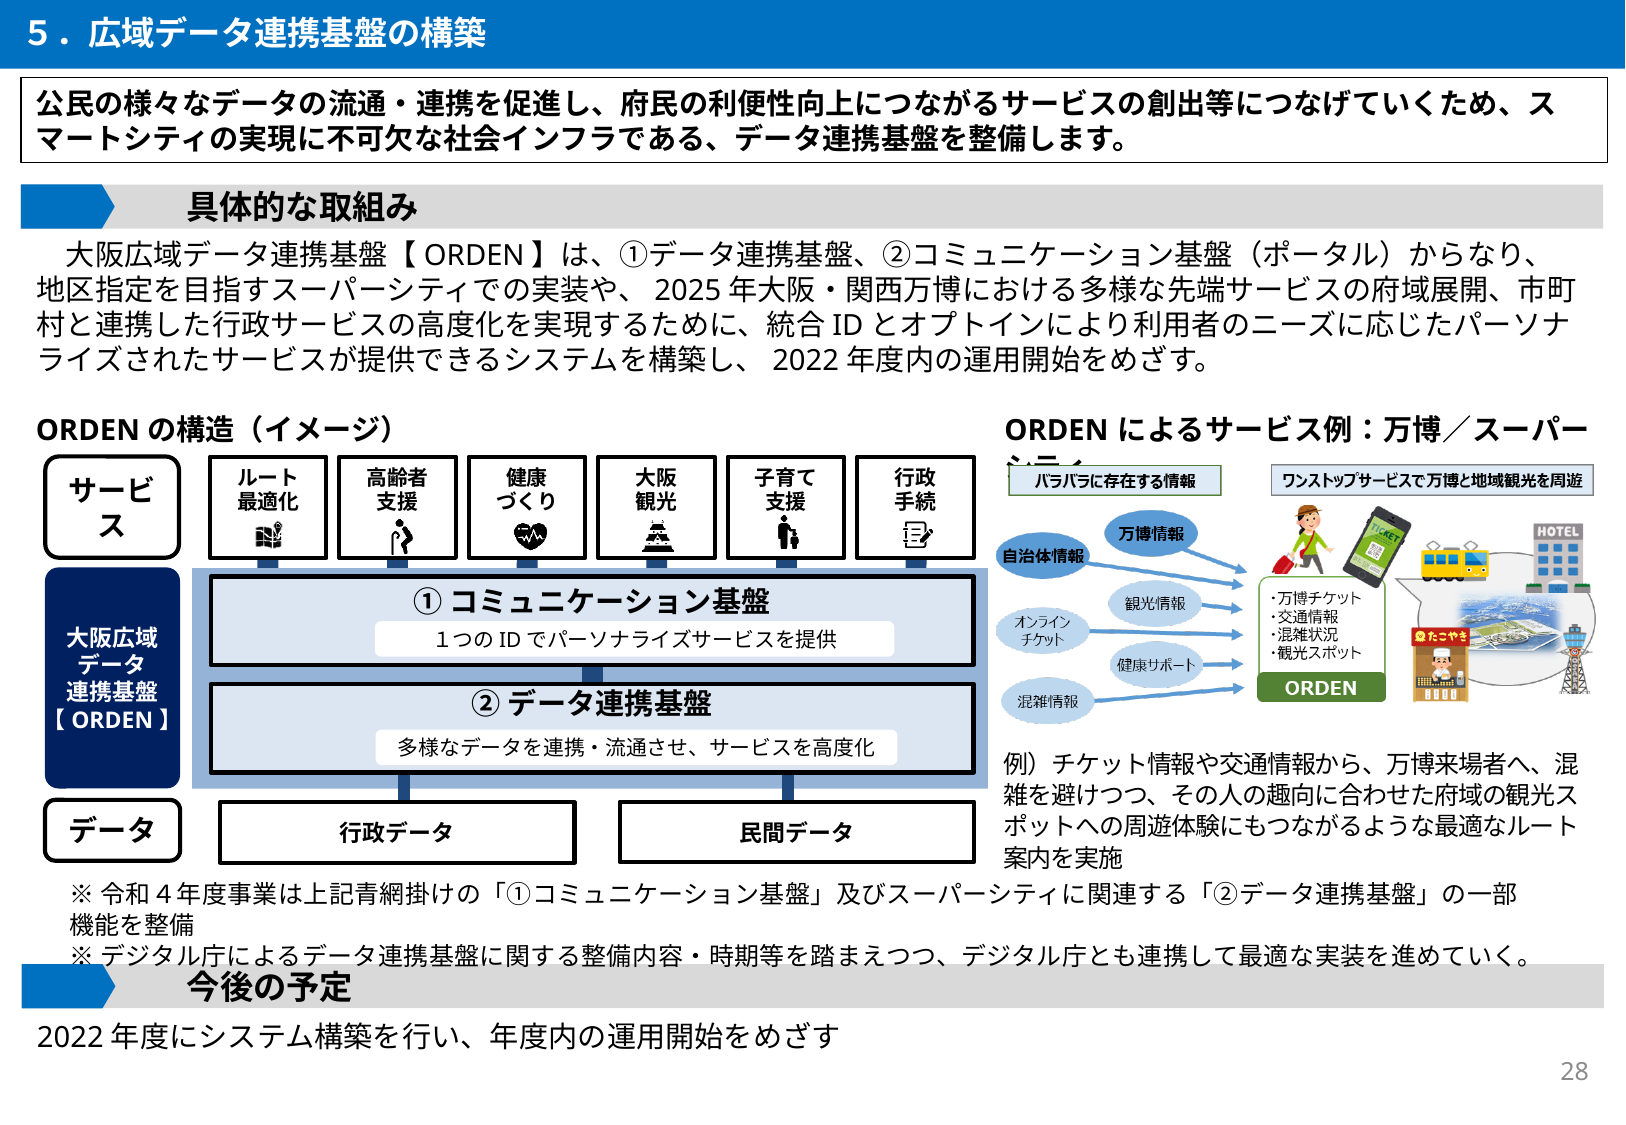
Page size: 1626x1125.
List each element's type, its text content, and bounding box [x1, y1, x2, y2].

text_box 大阪広域データ連携基盤【ORDEN】は、①データ連携基盤、②コミュニケーション基盤（ポータル）からなり、地区指定を目指すスーパーシティでの実装や、2025年大阪・関西万博における多様な先端サービスの府域展開、市町村と連携した行政サービスの高度化を実現するために、統合IDとオプトインにより利用者のニーズに応じたパーソナライズされたサービスが提供できるシステムを構築し、2022年度内の運用開始をめざす。 [21, 240, 1593, 384]
text_box ORDENの構造（イメージ） [21, 401, 490, 454]
text_box データ [42, 797, 183, 863]
text_box 2022年度にシステム構築を行い、年度内の運用開始をめざす [22, 1020, 1605, 1061]
text_box 高齢者 支援 [337, 455, 458, 560]
text_box ORDENによるサービス例：万博／スーパーシティ [989, 401, 1604, 465]
text_box 公民の様々なデータの流通・連携を促進し、府民の利便性向上につながるサービスの創出等につなげていくため、スマートシティの実現に不可欠な社会インフラである、データ連携基盤を整備します。 [21, 77, 1608, 163]
text_box 健康 づくり [467, 455, 587, 560]
text_box ５．広域データ連携基盤の構築 [0, 0, 1625, 71]
slide_number 28 [1224, 1042, 1604, 1103]
text_box [410, 775, 782, 791]
text_box ②データ連携基盤 [209, 682, 976, 775]
text_box 大阪広域 データ 連携基盤 【ORDEN】 [42, 565, 183, 791]
picture [991, 464, 1610, 725]
text_box ルート 最適化 [208, 455, 328, 560]
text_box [20, 963, 1605, 1009]
text_box 多様なデータを連携・流通させ、サービスを高度化 [373, 727, 900, 768]
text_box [19, 184, 1604, 229]
text_box ※令和４年度事業は上記青網掛けの「①コミュニケーション基盤」及びスーパーシティに関連する「②データ連携基盤」の一部機能を整備 ※デジタル庁によるデータ連携基盤に関する整備内容・時期等を踏まえつつ、デジタル庁とも連携して最適な実装を進めていく。 [54, 869, 1533, 939]
text_box ①コミュニケーション基盤 [209, 574, 976, 667]
picture [771, 515, 805, 550]
text_box 子育て 支援 [726, 455, 846, 560]
picture [244, 514, 290, 560]
text_box 例）チケット情報や交通情報から、万博来場者へ、混雑を避けつつ、その人の趣向に合わせた府域の観光スポットへの周遊体験にもつながるような最適なルート案内を実施 [988, 739, 1593, 880]
text_box [603, 566, 990, 791]
picture [902, 519, 934, 550]
text_box 民間データ [618, 800, 976, 864]
text_box １つのIDでパーソナライズサービスを提供 [372, 619, 897, 659]
text_box [532, 566, 651, 574]
picture [641, 520, 675, 553]
text_box 大阪 観光 [596, 455, 717, 560]
text_box 行政 手続 [855, 455, 976, 560]
text_box 行政データ [218, 800, 577, 865]
picture [384, 519, 420, 555]
picture [514, 520, 547, 553]
text_box サービス [43, 454, 182, 560]
text_box [190, 566, 582, 791]
